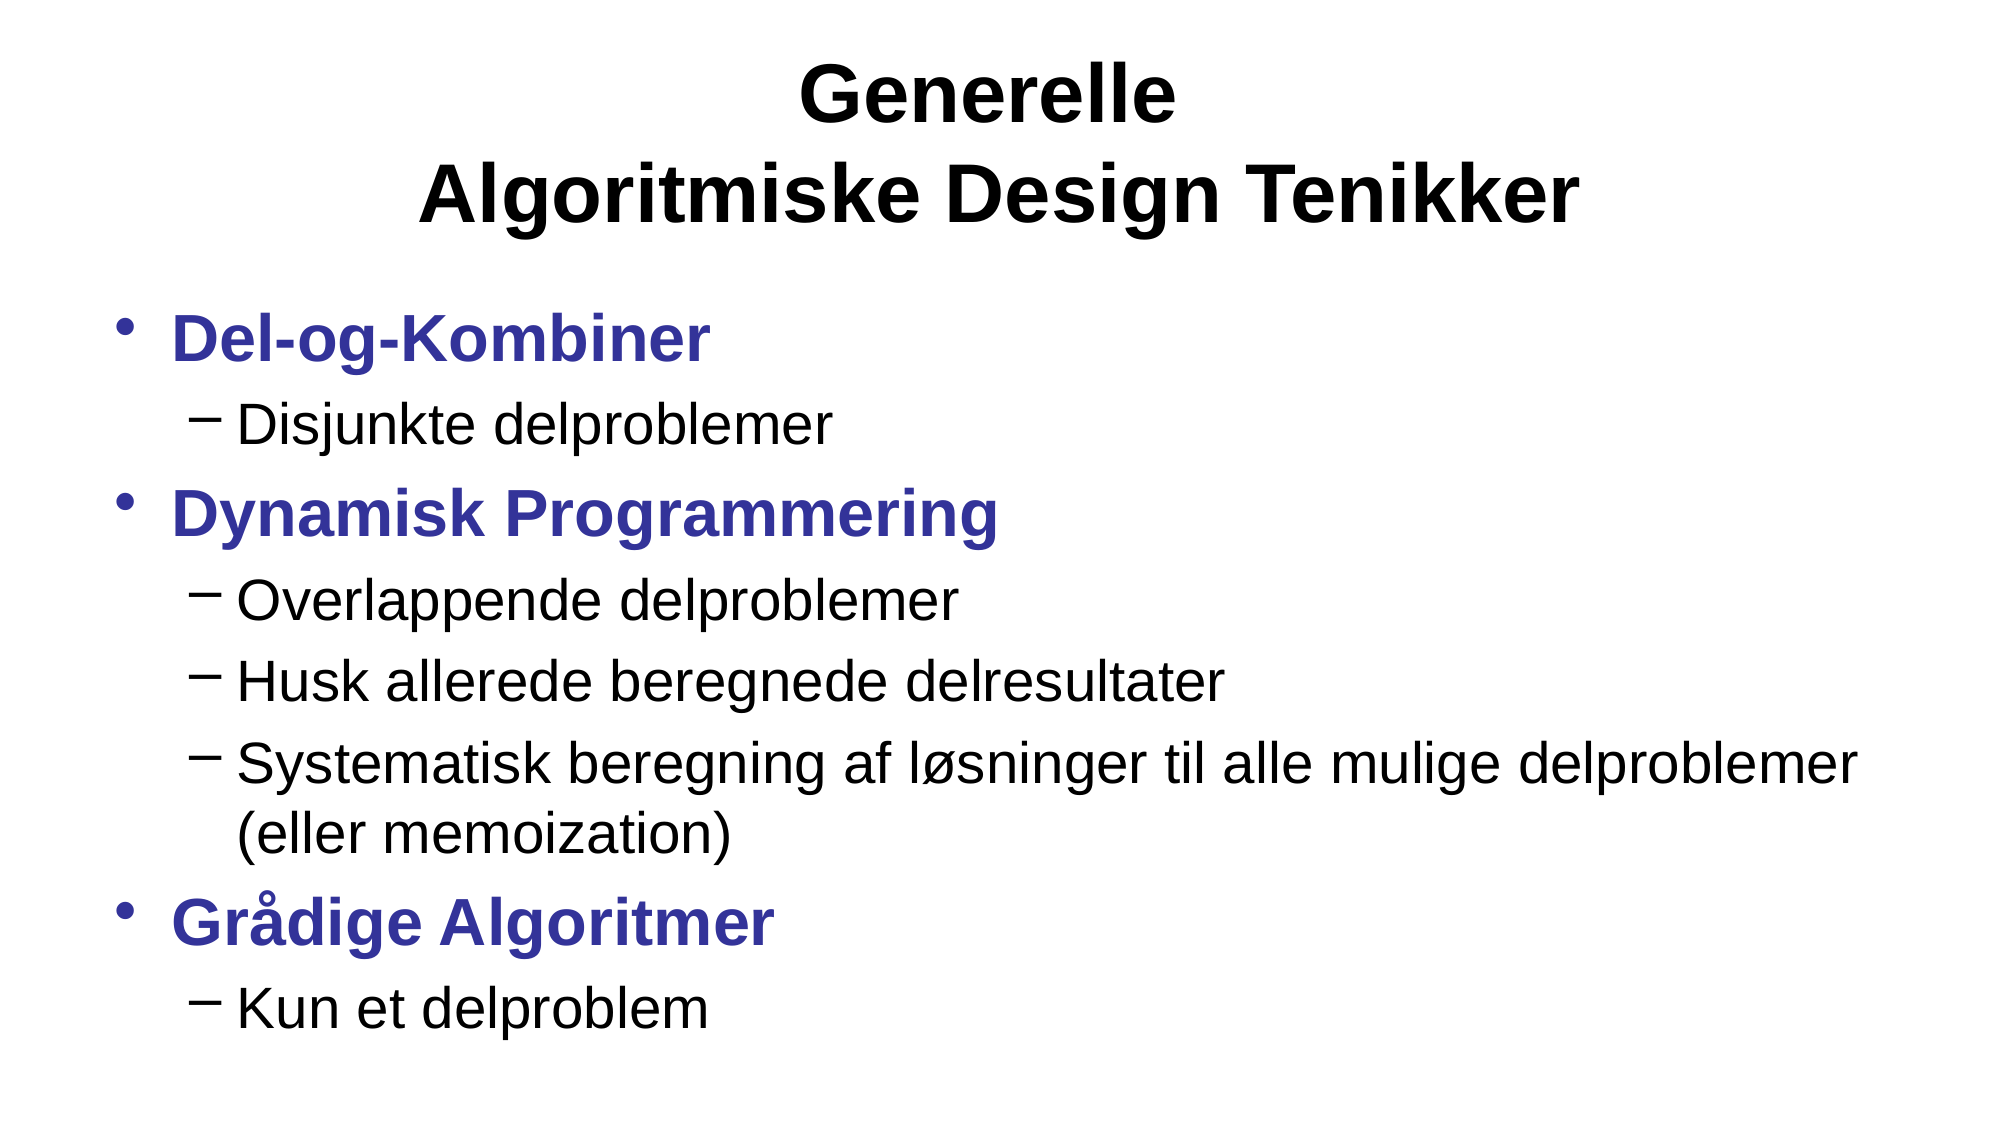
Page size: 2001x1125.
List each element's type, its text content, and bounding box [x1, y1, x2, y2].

title Generelle Algoritmiske Design Tenikker [99, 45, 1900, 233]
list Del-og-Kombiner Disjunkte delproblemer Dynamisk Programmering Overlappende delproblemer Husk allerede beregnede delresultater Systematisk beregning af løsninger til alle mulige delproblemer (eller memoization) Grådige Algoritmer Kun et delproblem [99, 287, 1900, 1088]
